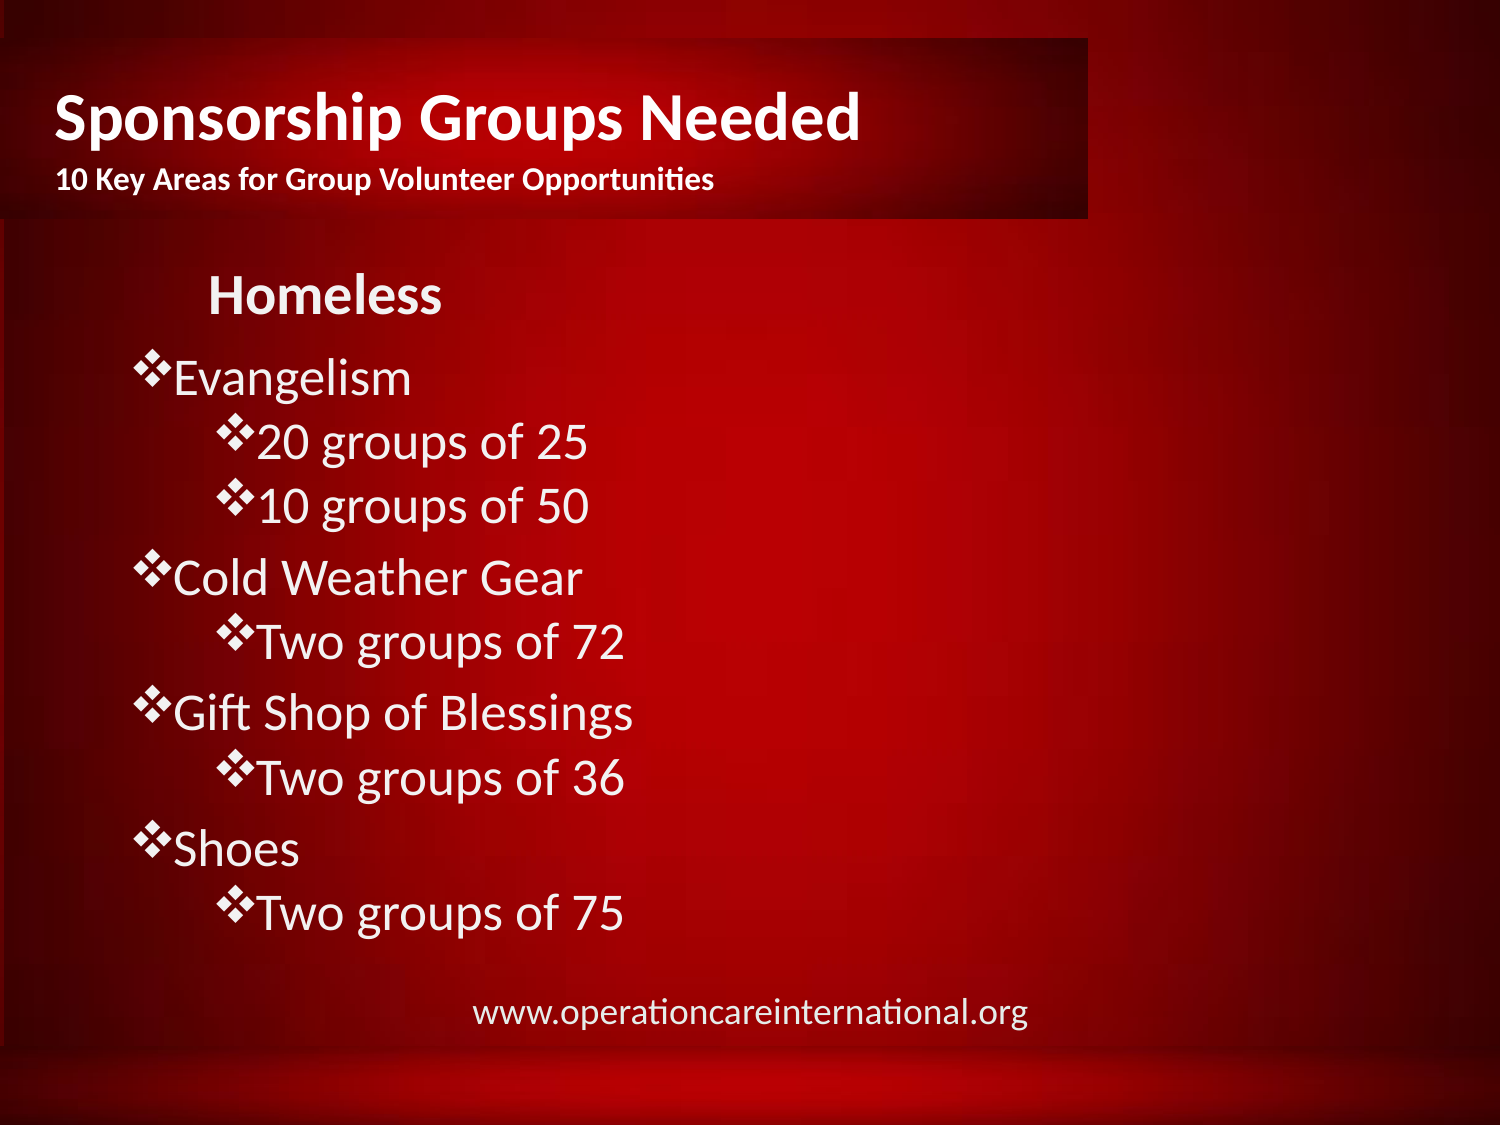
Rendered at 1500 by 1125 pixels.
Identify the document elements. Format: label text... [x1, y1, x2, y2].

title Sponsorship Groups Needed [39, 63, 1128, 174]
list 10 Key Areas for Group Volunteer Opportunities [39, 153, 1053, 204]
picture [0, 0, 1500, 1125]
text_box www.operationcareinternational.org [1, 979, 1500, 1040]
list Evangelism 20 groups of 25 10 groups of 50 Cold Weather Gear Two groups of 72 Gift Shop of Blessings Two groups of 36 Shoes Two groups of 75 [114, 342, 745, 951]
text_box Homeless [39, 262, 613, 335]
